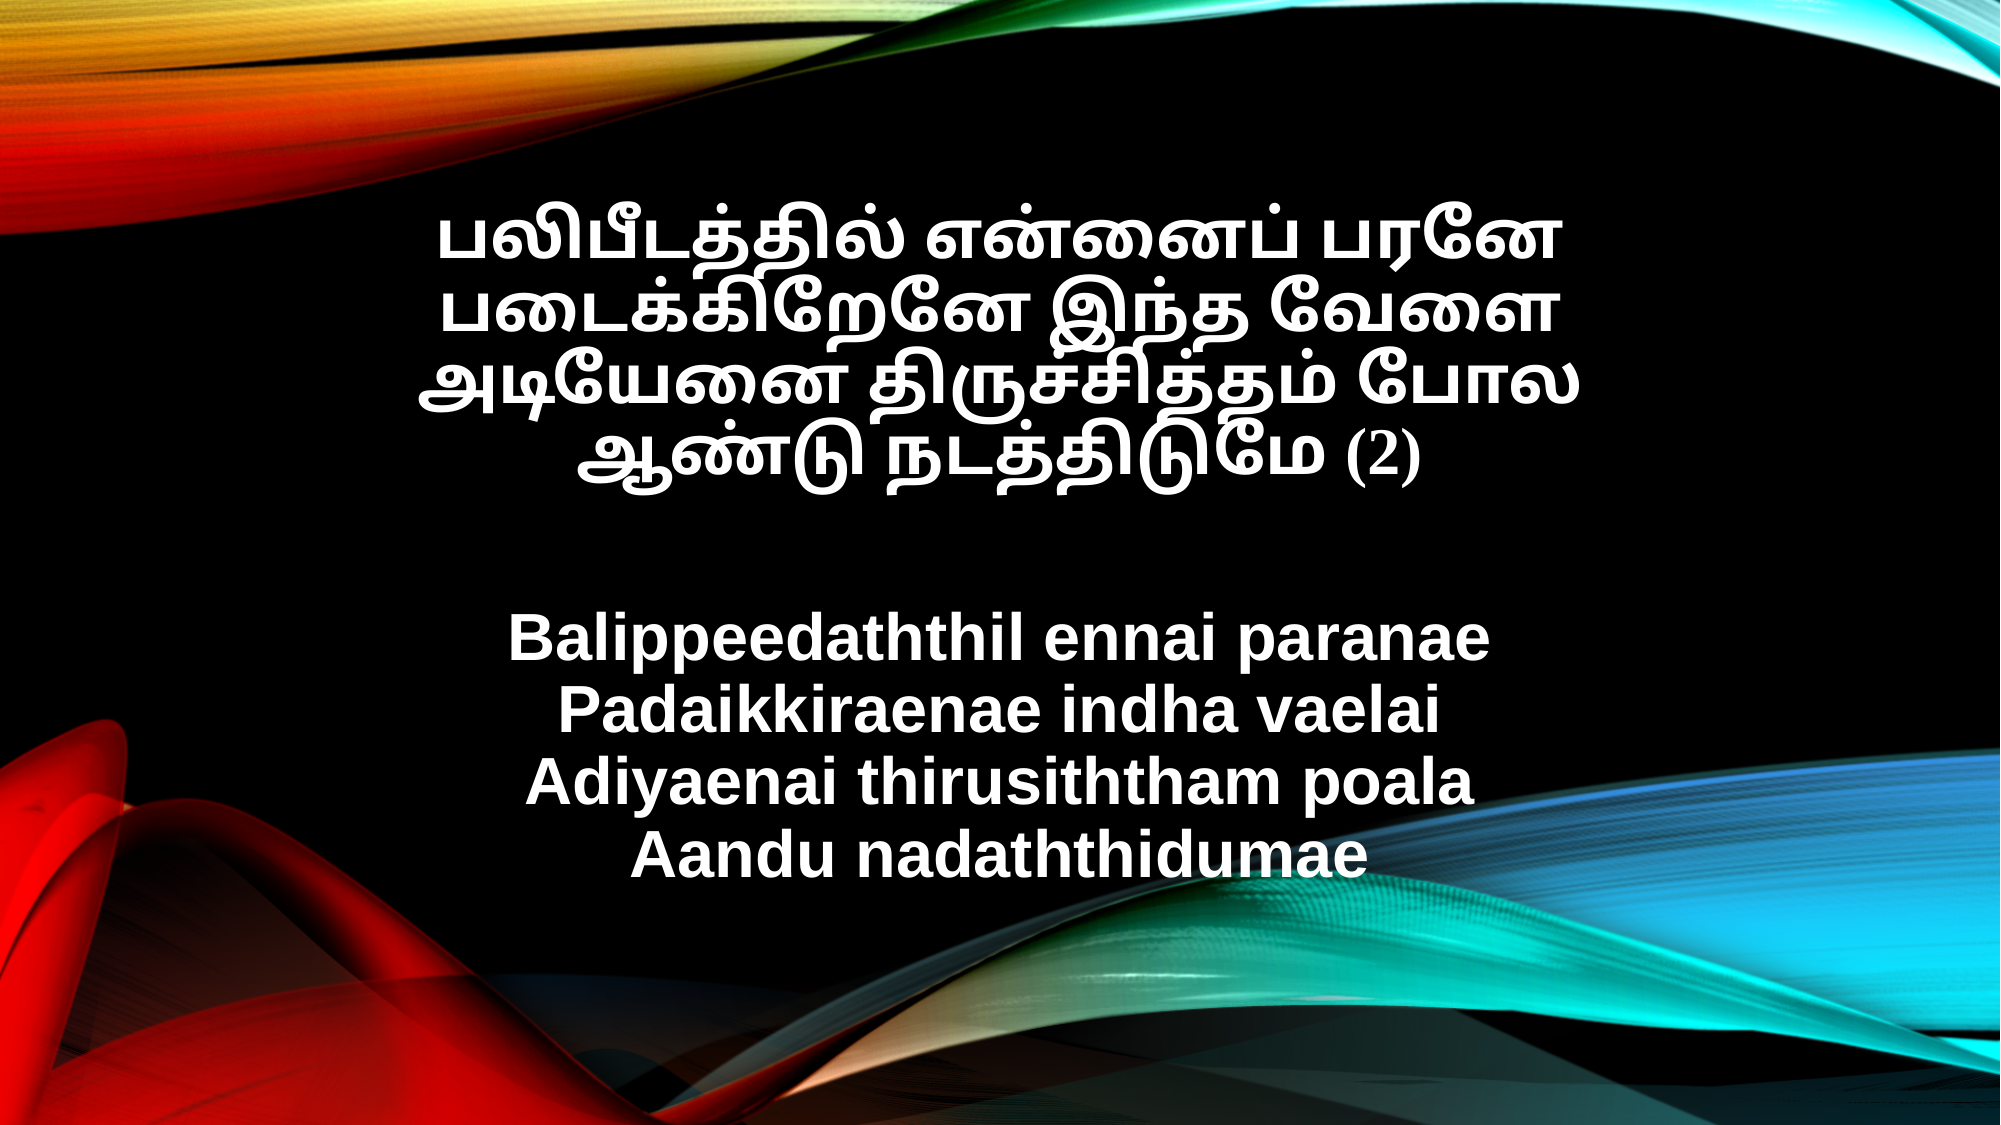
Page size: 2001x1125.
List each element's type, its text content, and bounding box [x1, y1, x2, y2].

subtitle பலிபீடத்தில் என்னைப் பரனே படைக்கிறேனே இந்த வேளை அடியேனை திருச்சித்தம் போல ஆண்டு நடத்திடுமே (2) Balippeedaththil ennai paranae Padaikkiraenae indha vaelai Adiyaenai thirusiththam poala Aandu nadaththidumae [0, 0, 2000, 1125]
